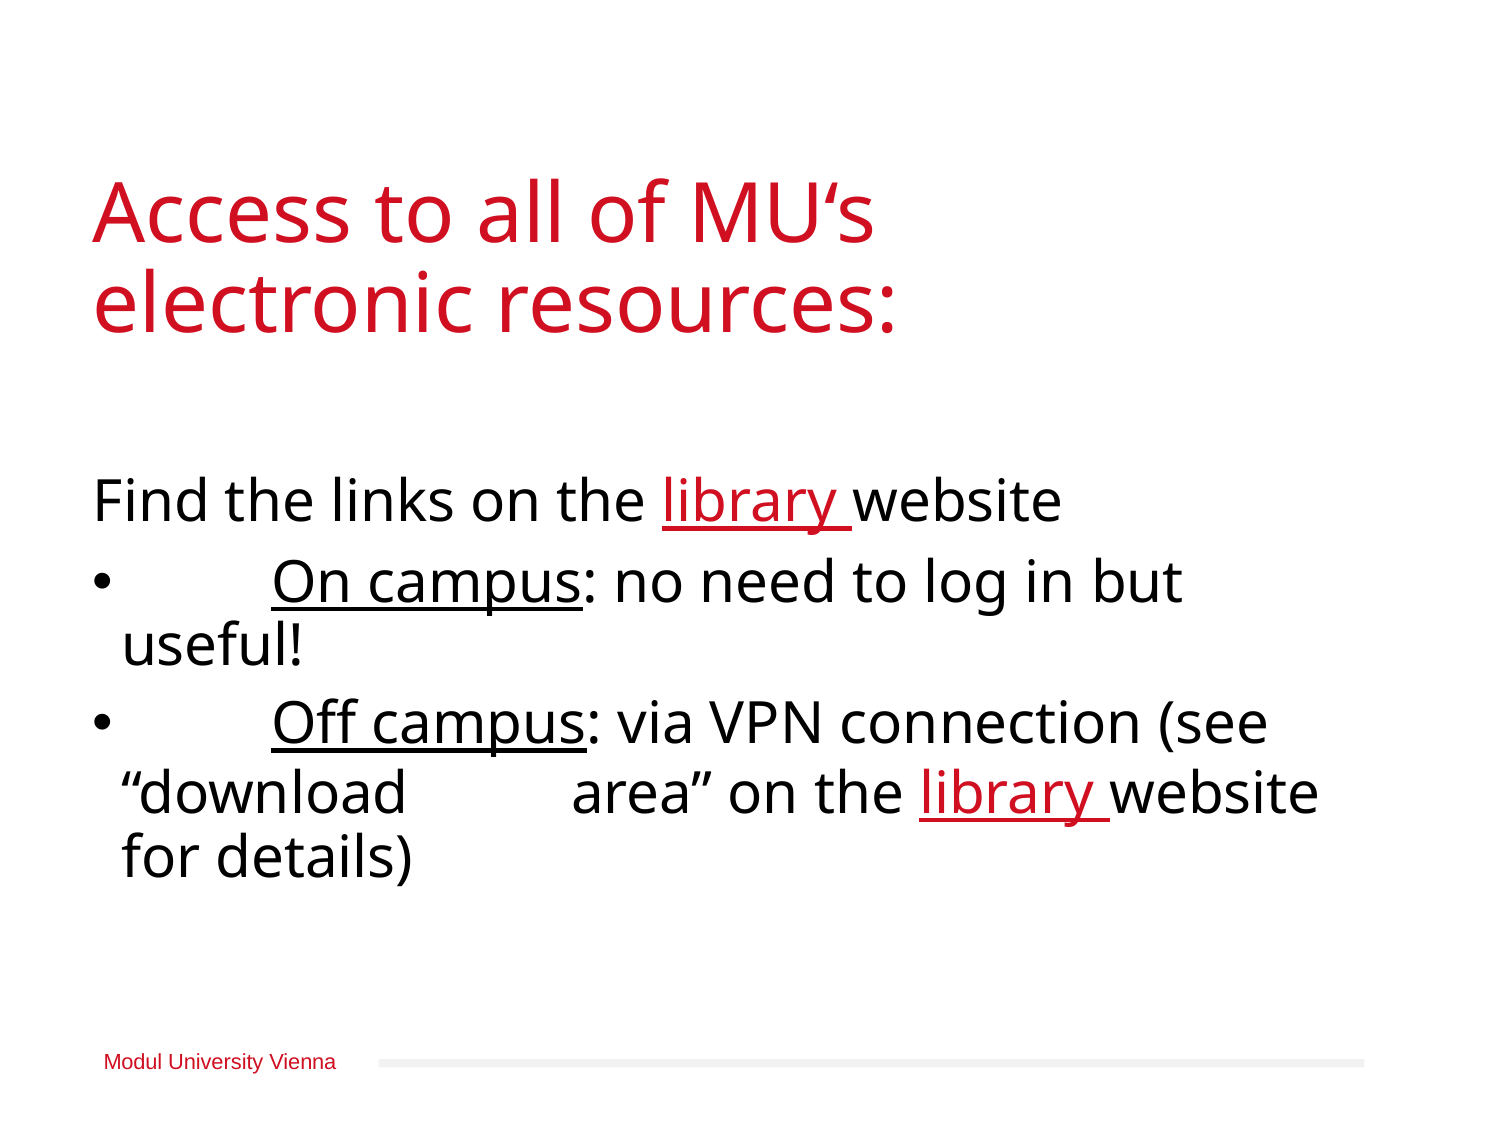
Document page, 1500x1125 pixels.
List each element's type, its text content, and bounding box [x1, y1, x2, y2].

title Access to all of MU‘s electronic resources: [77, 209, 1189, 312]
list Find the links on the library website On campus: no need to log in but useful! Off campus: via VPN connection (see “download area” on the library website for details) [77, 457, 1363, 904]
